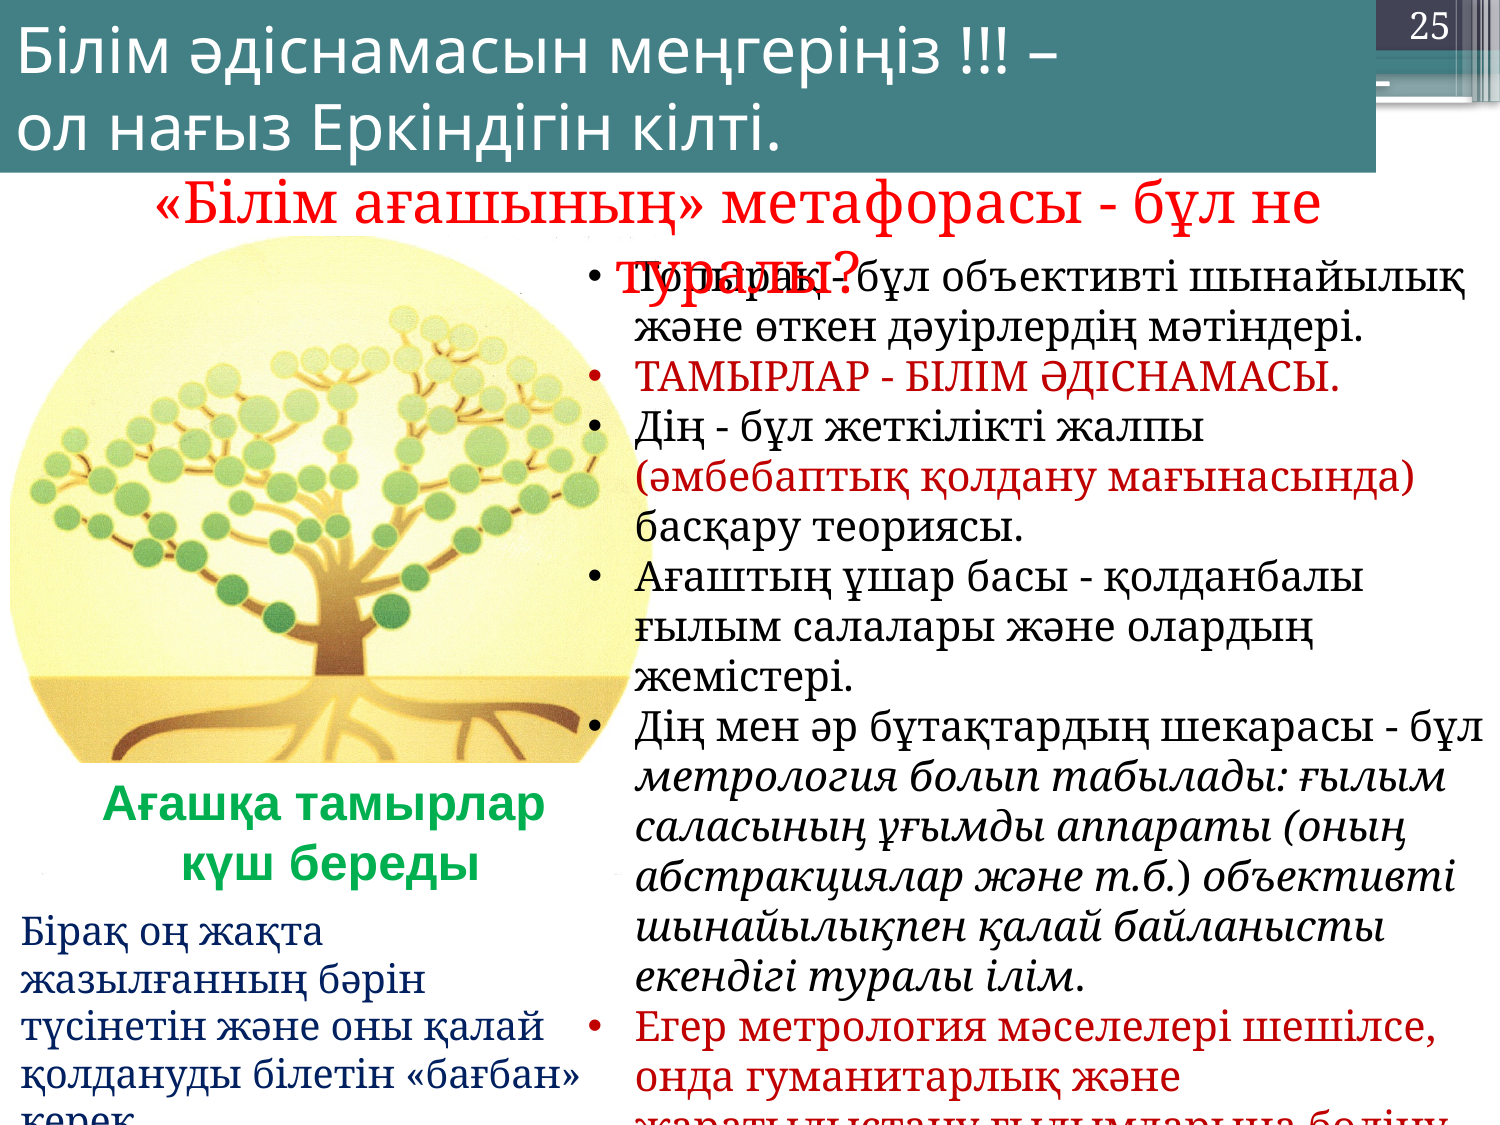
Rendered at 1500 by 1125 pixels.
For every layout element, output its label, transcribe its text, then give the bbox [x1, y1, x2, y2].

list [10, 236, 656, 876]
slide_number 25 [1340, 0, 1466, 61]
text_box «Білім ағашының» метафорасы - бұл не туралы? [53, 157, 1424, 313]
text_box Топырақ - бұл объективті шынайылық және өткен дәуірлердің мәтіндері. ТАМЫРЛАР - БІЛІМ ӘДІСНАМАСЫ. Дің - бұл жеткілікті жалпы (әмбебаптық қолдану мағынасында) басқару теориясы. Ағаштың ұшар басы - қолданбалы ғылым салалары және олардың жемістері. Дің мен әр бұтақтардың шекарасы - бұл метрология болып табылады: ғылым саласының ұғымды аппараты (оның абстракциялар және т.б.) объективті шынайылықпен қалай байланысты екендігі туралы ілім. Егер метрология мәселелері шешілсе, онда гуманитарлық және жаратылыстану ғылымдарына бөліну болмайды: барлығы - табиғи. [609, 242, 1500, 1125]
title Білім әдіснамасын меңгеріңіз !!! – ол нағыз Еркіндігін кілті. [0, 0, 1377, 173]
text_box Ағашқа тамырлар күш береды [53, 886, 609, 898]
text_box Бірақ оң жақта жазылғанның бәрін түсінетін және оны қалай қолдануды білетін «бағбан» керек. [5, 898, 609, 1125]
